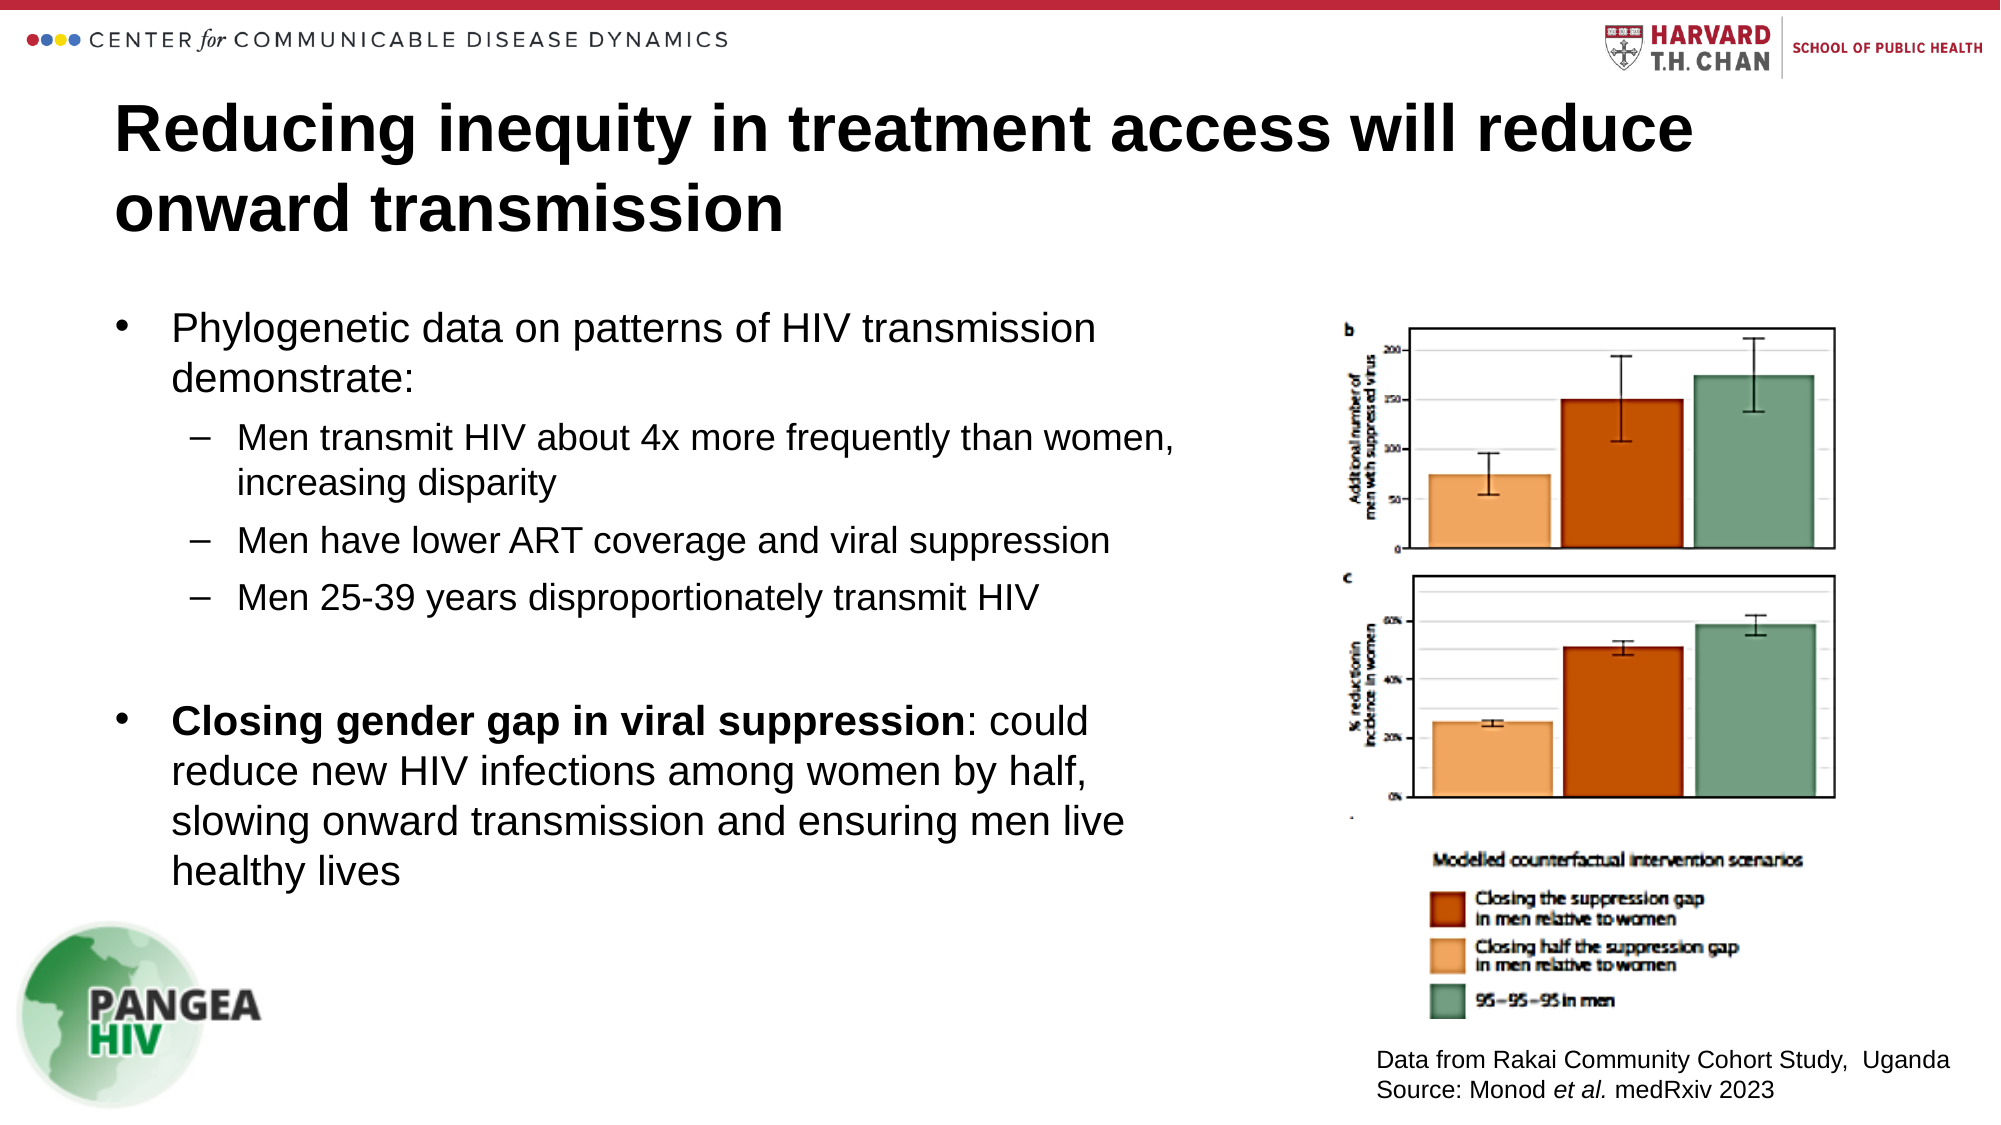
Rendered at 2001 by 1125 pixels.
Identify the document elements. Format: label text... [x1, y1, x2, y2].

picture [22, 27, 732, 52]
picture [1333, 306, 1916, 819]
list Phylogenetic data on patterns of HIV transmission demonstrate: Men transmit HIV about 4x more frequently than women, increasing disparity Men have lower ART coverage and viral suppression Men 25-39 years disproportionately transmit HIV Closing gender gap in viral suppression: could reduce new HIV infections among women by half, slowing onward transmission and ensuring men live healthy lives [99, 292, 1224, 1020]
text_box Data from Rakai Community Cohort Study, Uganda Source: Monod et al. medRxiv 2023 [1361, 1036, 1985, 1111]
picture [14, 920, 264, 1113]
title Reducing inequity in treatment access will reduce onward transmission [99, 107, 1900, 223]
picture [1603, 16, 1982, 79]
picture [1223, 823, 1975, 1019]
